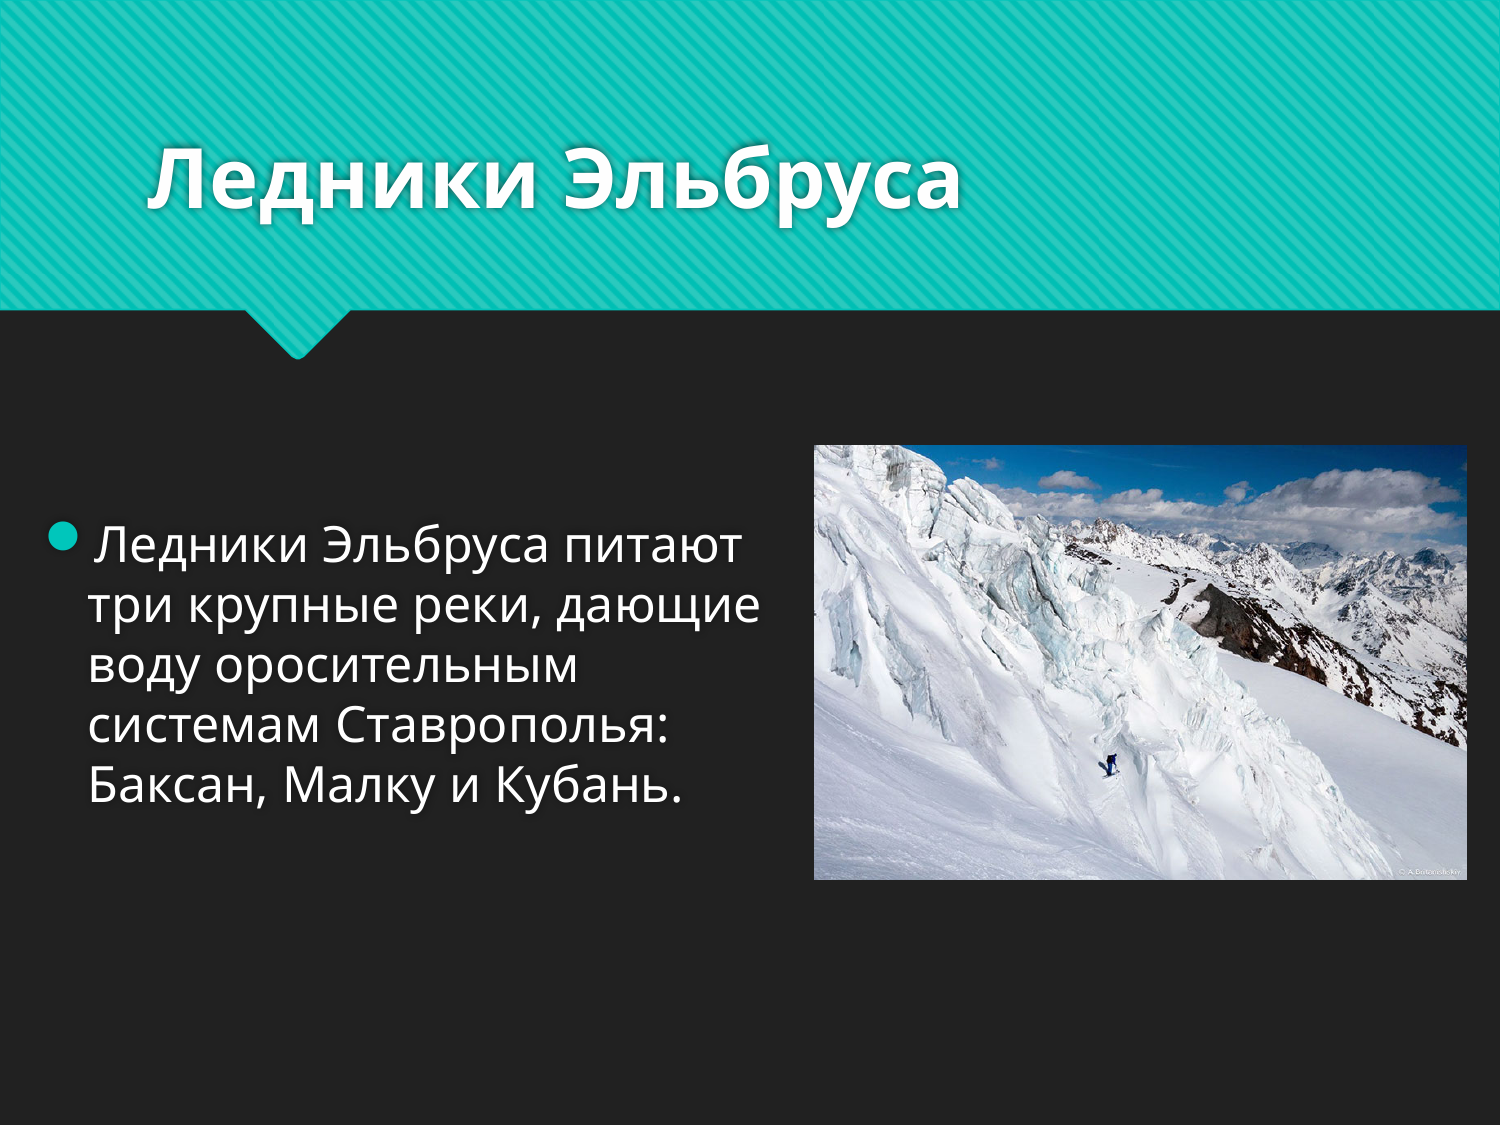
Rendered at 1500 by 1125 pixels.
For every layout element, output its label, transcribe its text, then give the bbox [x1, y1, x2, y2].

list Ледники Эльбруса питают три крупные реки, дающие воду оросительным системам Ставрополья: Баксан, Малку и Кубань. [29, 364, 815, 962]
title Ледники Эльбруса [132, 73, 1368, 233]
picture [814, 445, 1467, 881]
